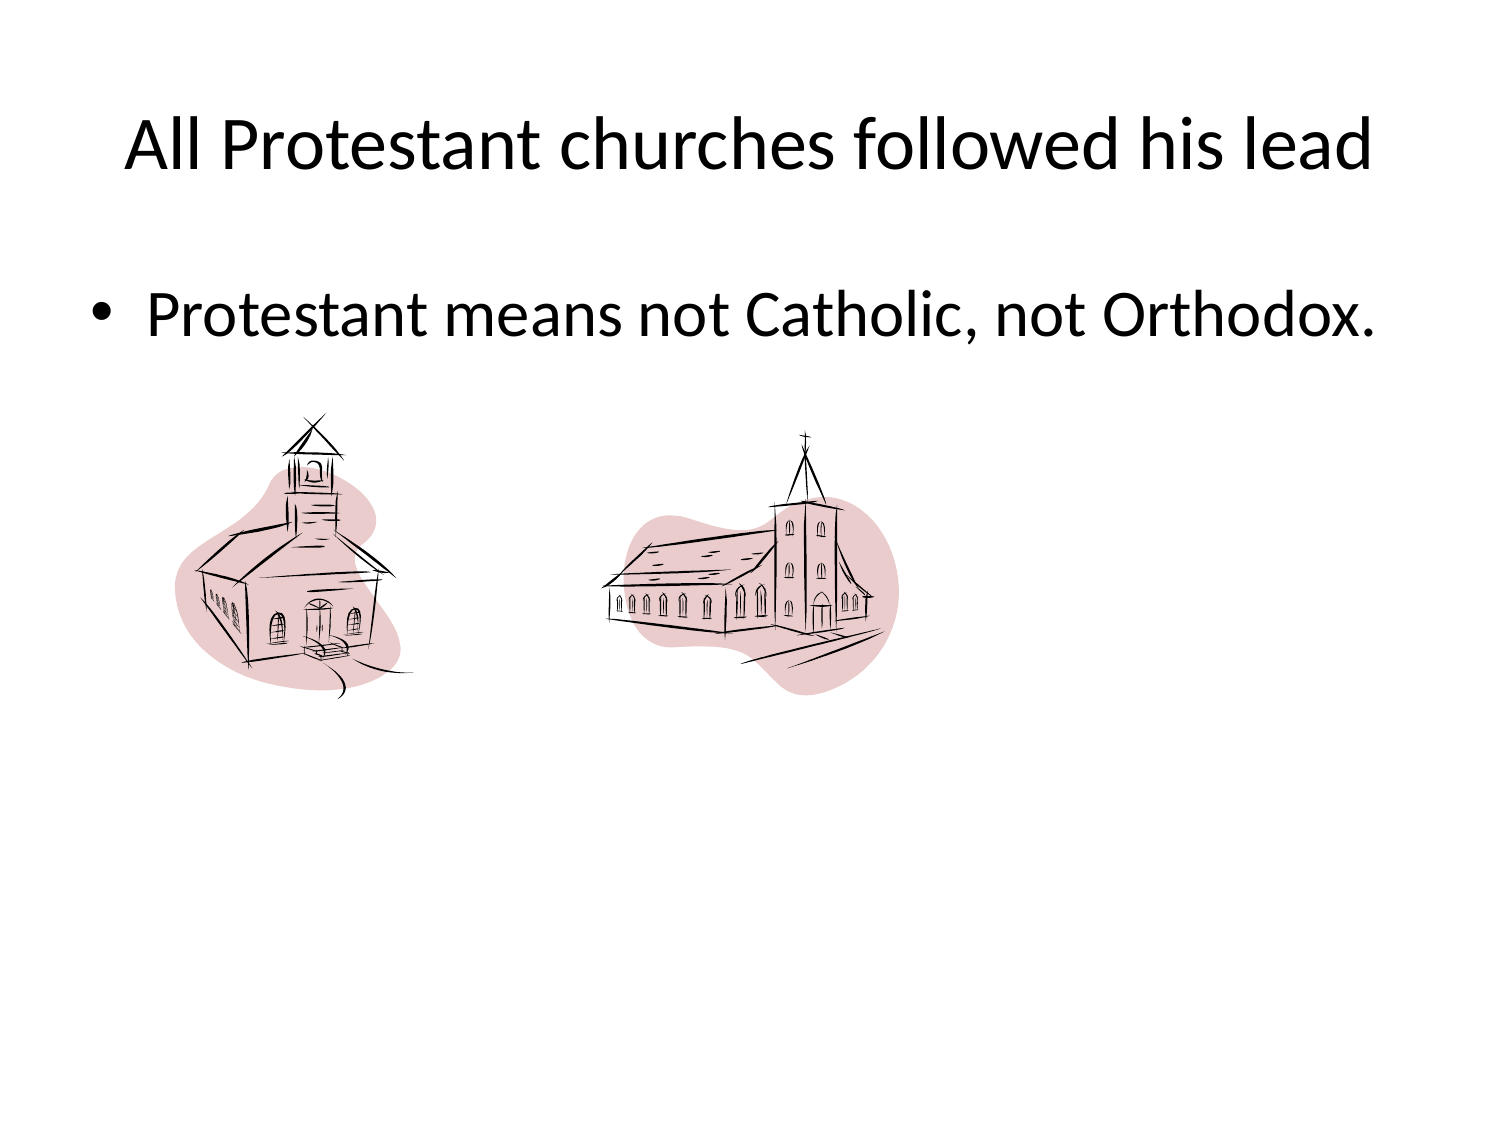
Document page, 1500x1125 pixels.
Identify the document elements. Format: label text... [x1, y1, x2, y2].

list Protestant means not Catholic, not Orthodox. [75, 262, 1425, 1005]
picture [174, 412, 415, 700]
title All Protestant churches followed his lead [75, 45, 1425, 233]
picture [600, 429, 900, 696]
